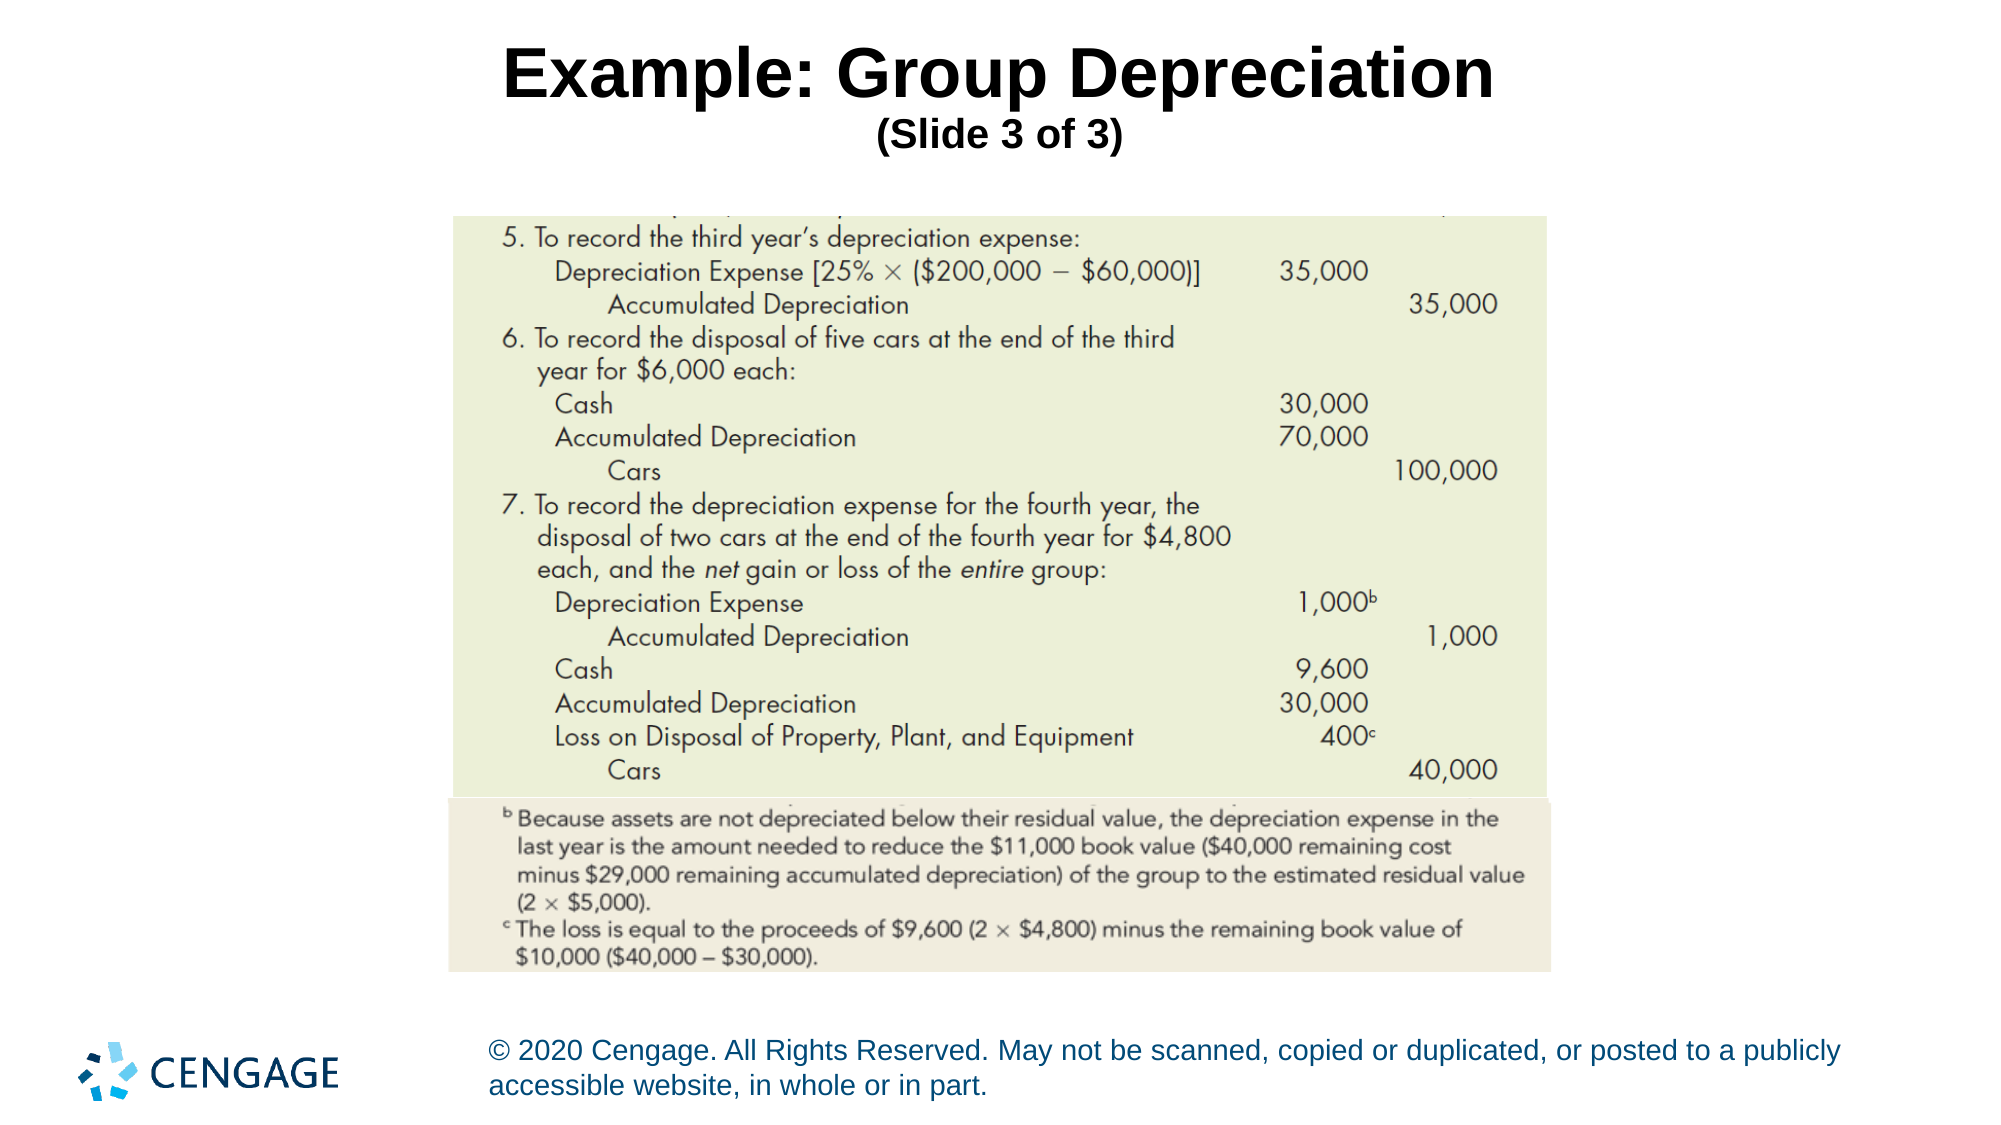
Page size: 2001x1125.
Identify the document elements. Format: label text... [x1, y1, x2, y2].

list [447, 798, 1552, 973]
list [448, 216, 1552, 797]
title Example: Group Depreciation (Slide 3 of 3) [137, 22, 1863, 173]
picture [78, 1042, 338, 1101]
